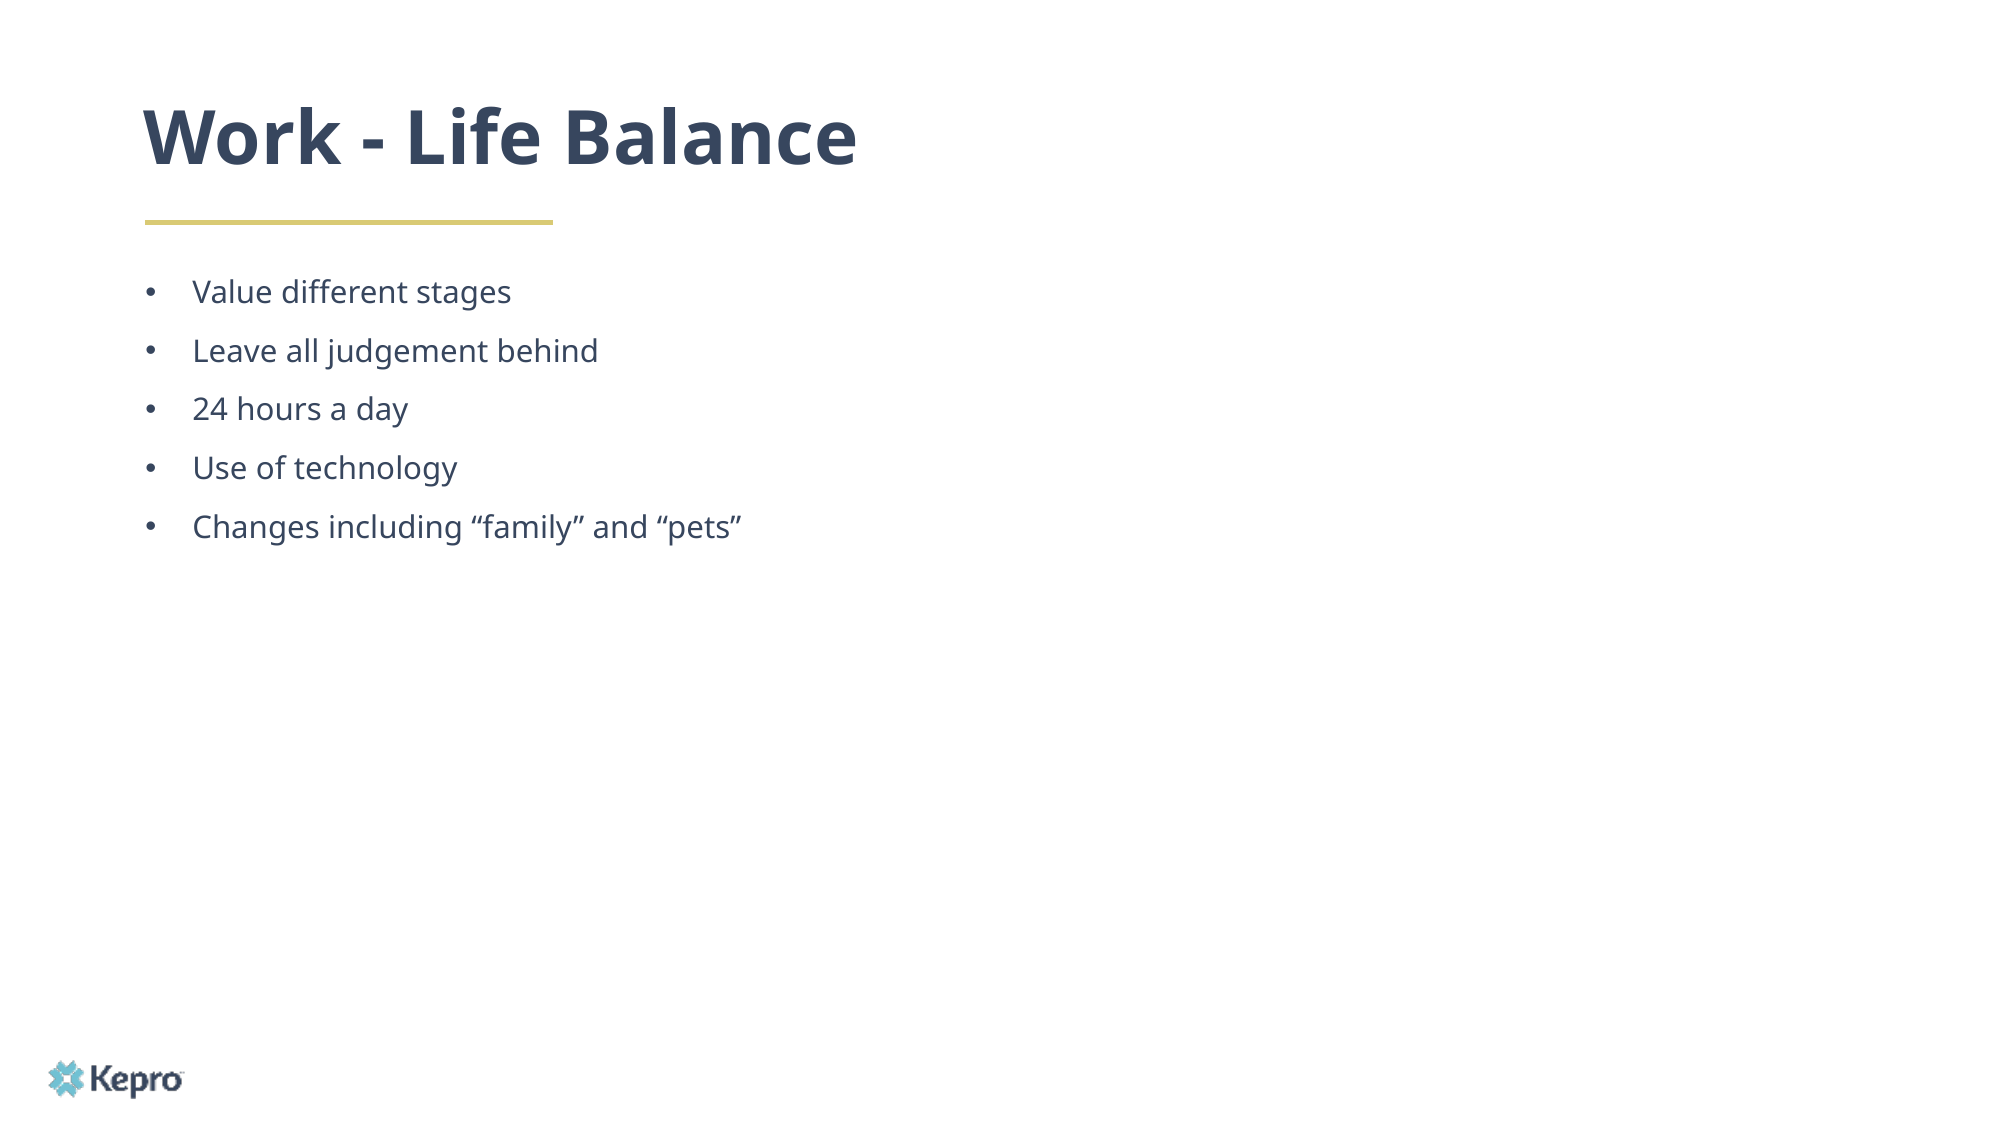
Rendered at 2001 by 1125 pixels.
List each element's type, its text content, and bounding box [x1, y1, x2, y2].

picture [24, 1034, 207, 1125]
list Value different stages Leave all judgement behind 24 hours a day Use of technology Changes including “family” and “pets” [145, 268, 1844, 987]
title Work - Life Balance [143, 104, 1408, 176]
